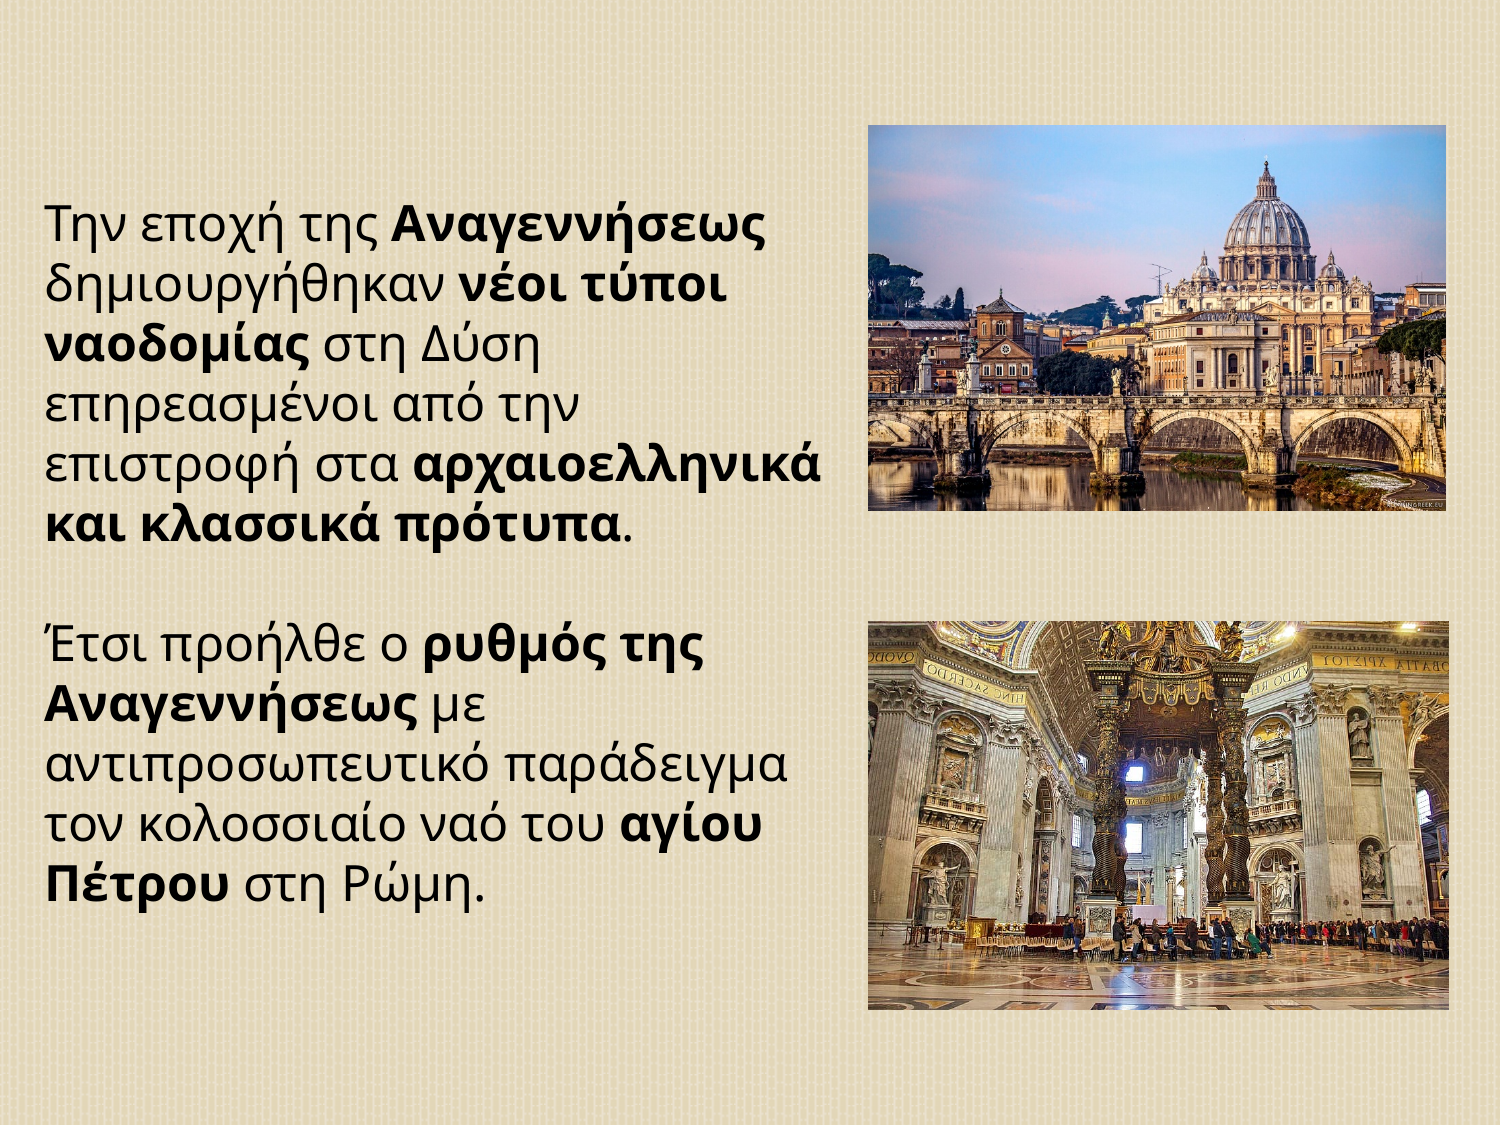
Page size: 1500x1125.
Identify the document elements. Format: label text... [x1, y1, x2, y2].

text_box Την εποχή της Αναγεννήσεως δημιουργήθηκαν νέοι τύποι ναοδομίας στη Δύση επηρεασμένοι από την επιστροφή στα αρχαιοελληνικά και κλασσικά πρότυπα. Έτσι προήλθε ο ρυθμός της Αναγεννήσεως με αντιπροσωπευτικό παράδειγμα τον κολοσσιαίο ναό του αγίου Πέτρου στη Ρώμη. [29, 184, 857, 920]
picture [867, 621, 1449, 1011]
picture [867, 125, 1447, 512]
